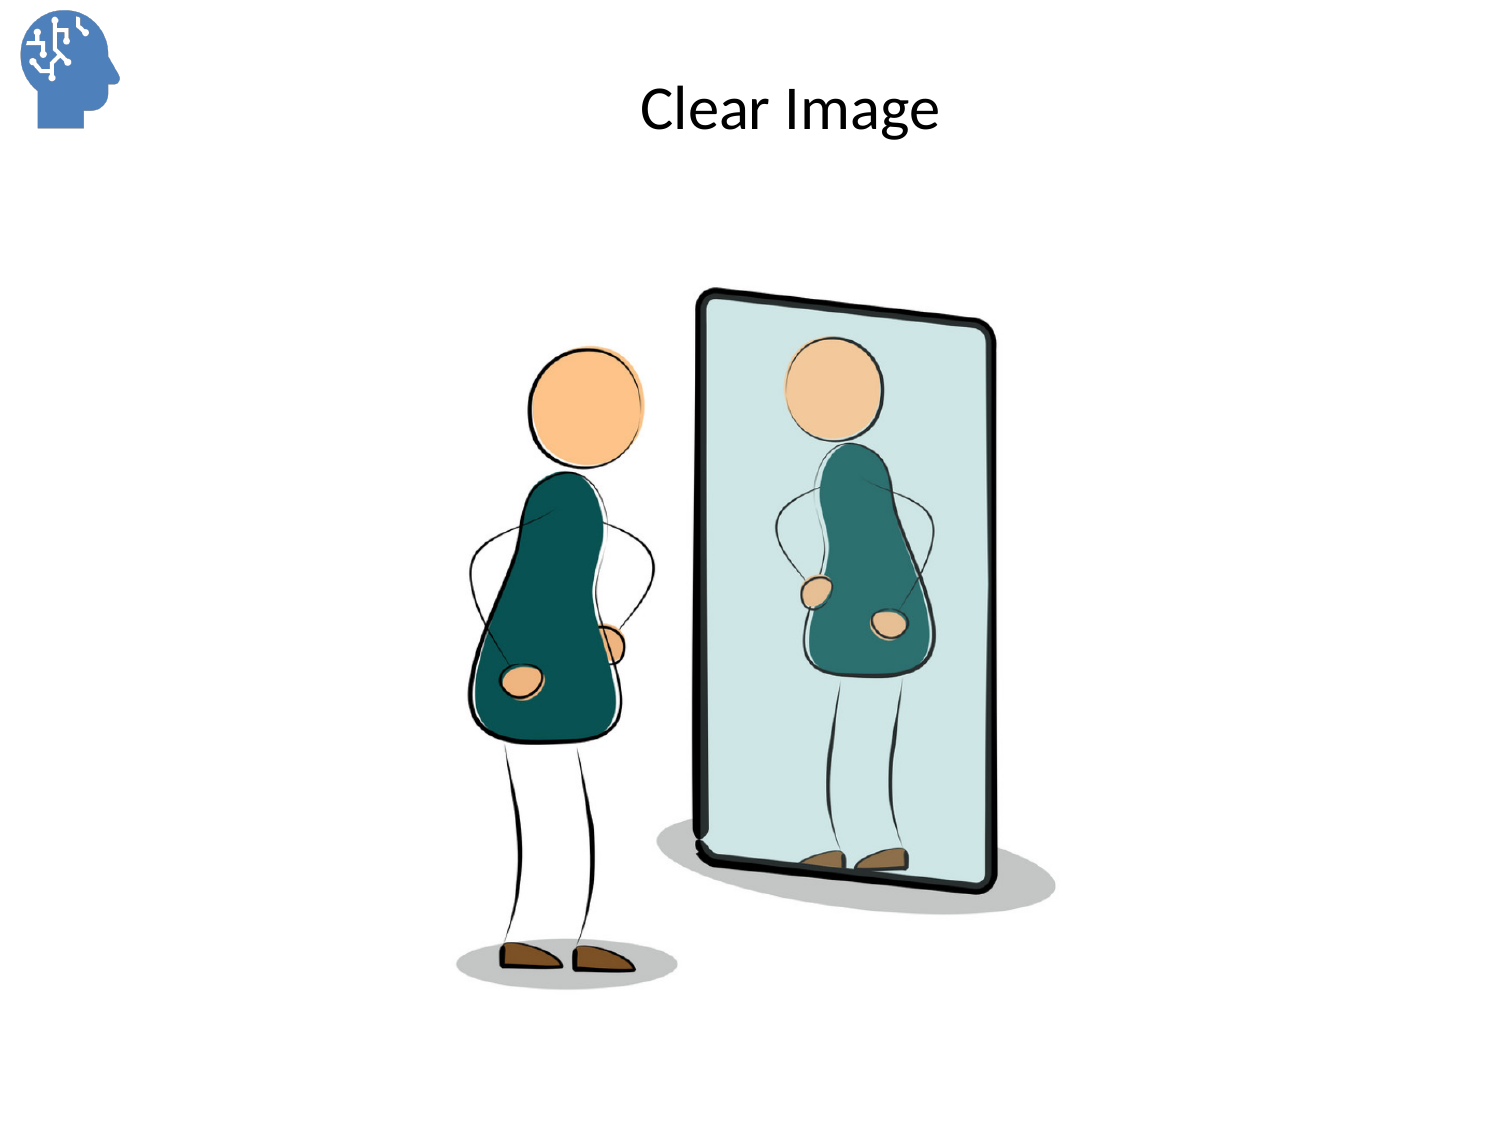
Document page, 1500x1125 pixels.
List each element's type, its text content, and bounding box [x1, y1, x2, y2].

text_box Clear Image [182, 59, 1400, 150]
picture [366, 225, 1099, 1017]
text_box [0, 0, 140, 140]
